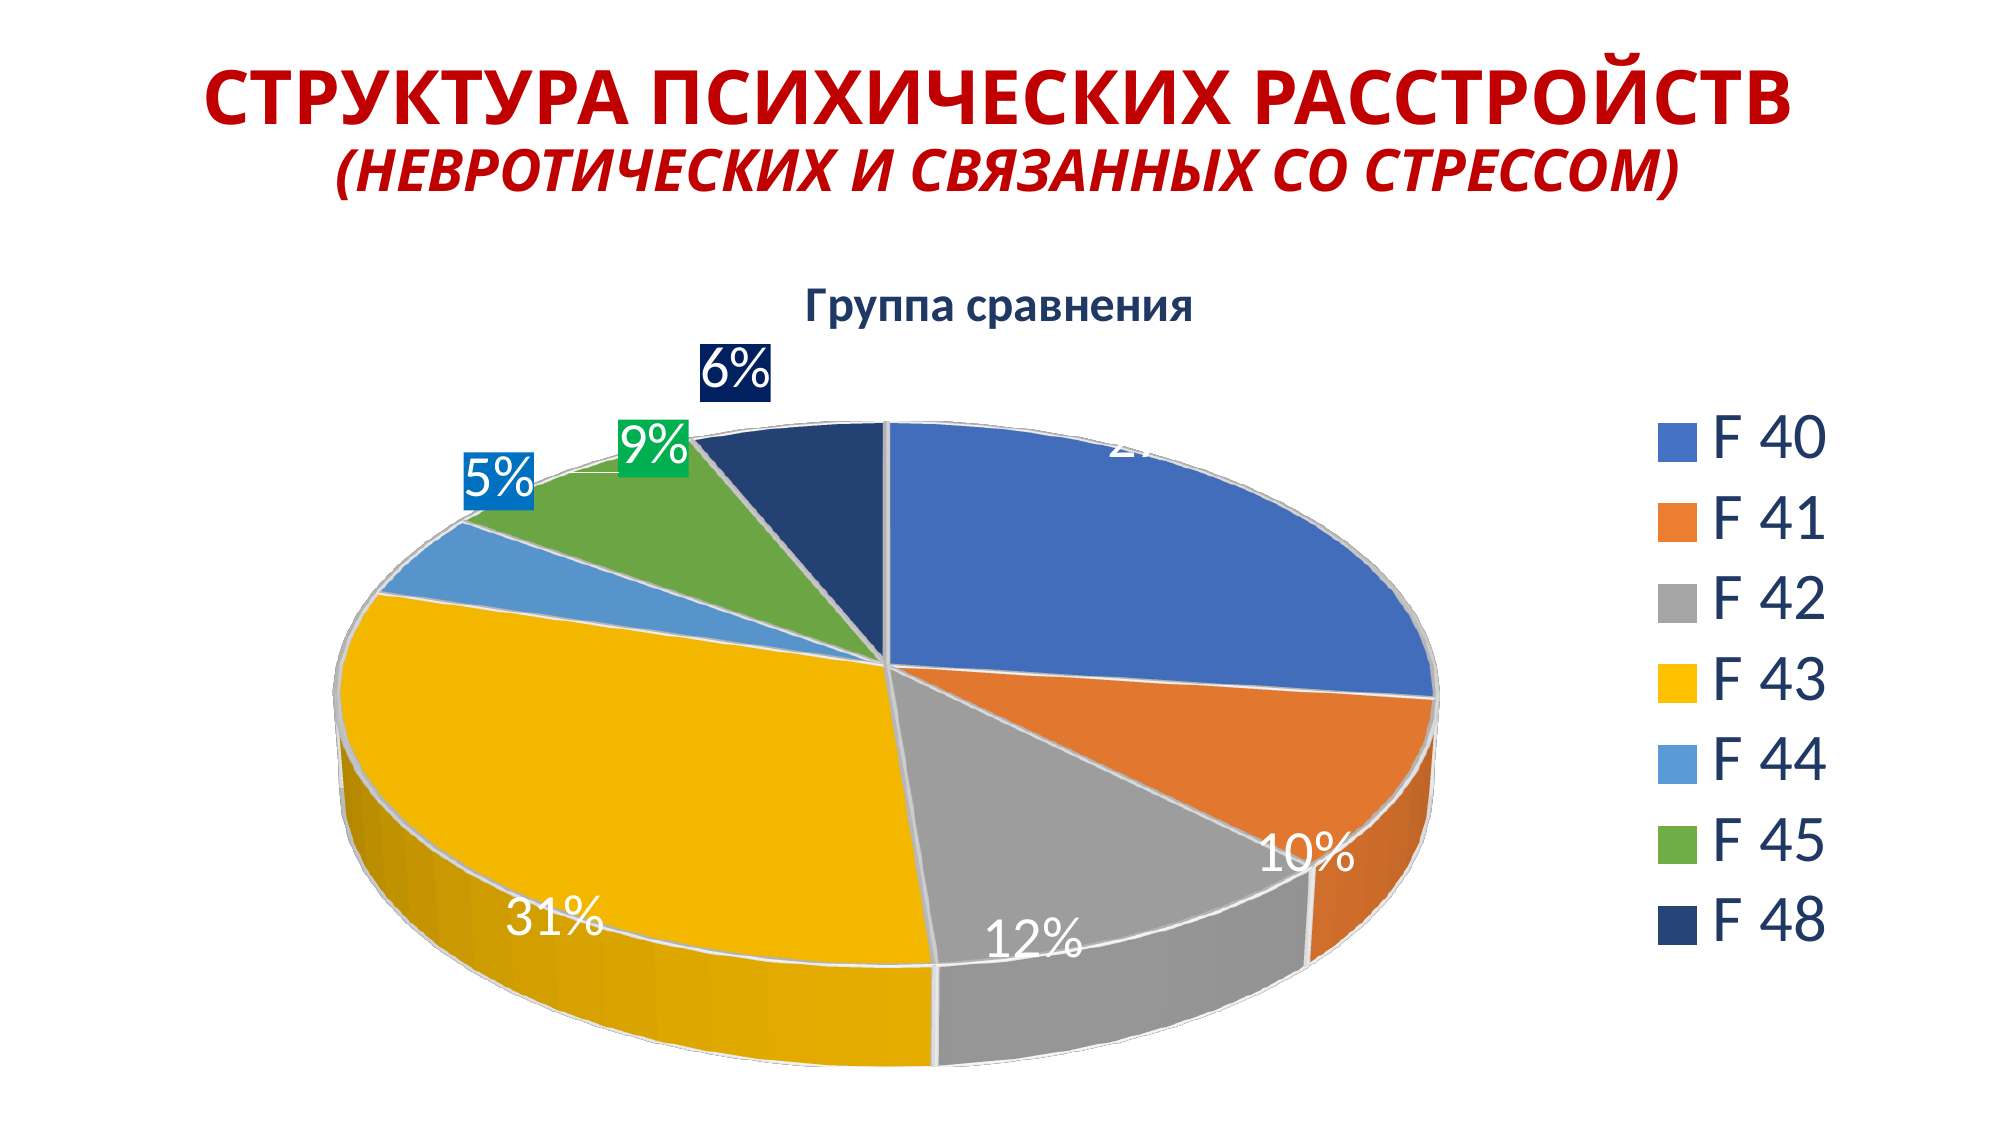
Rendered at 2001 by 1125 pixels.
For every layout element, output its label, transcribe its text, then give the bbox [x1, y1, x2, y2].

chart [137, 242, 1863, 1125]
title СТРУКТУРА ПСИХИЧЕСКИХ РАССТРОЙСТВ (НЕВРОТИЧЕСКИХ И СВЯЗАННЫХ СО СТРЕССОМ) [145, 27, 1871, 237]
